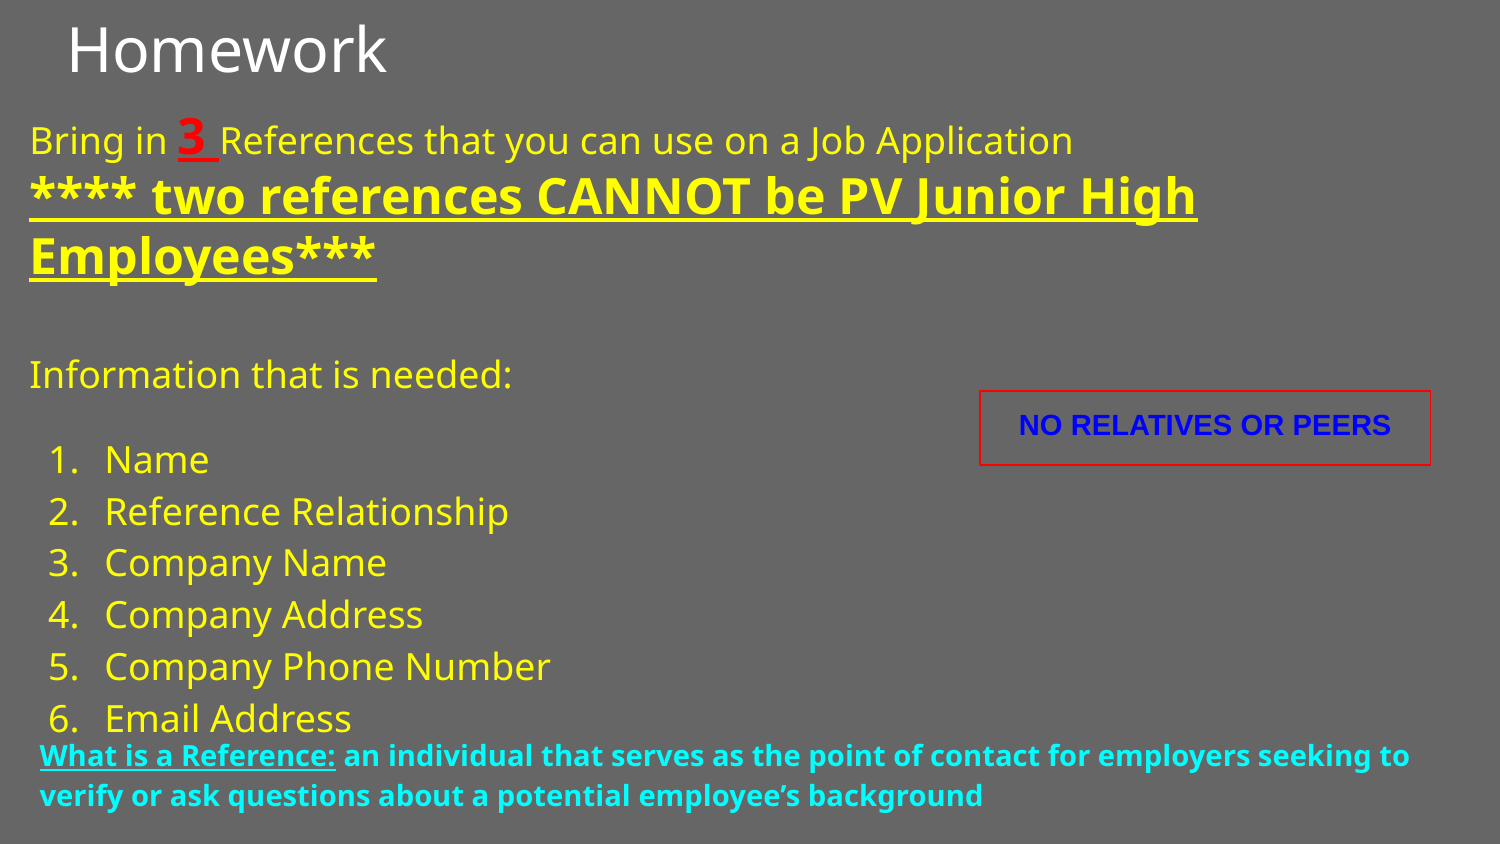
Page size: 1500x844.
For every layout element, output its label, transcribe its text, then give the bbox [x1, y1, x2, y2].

text_box NO RELATIVES OR PEERS [980, 391, 1431, 465]
list Bring in 3 References that you can use on a Job Application **** two references CANNOT be PV Junior High Employees*** Information that is needed: Name Reference Relationship Company Name Company Address Company Phone Number Email Address [14, 89, 1486, 696]
title Homework [51, 0, 1449, 89]
text_box What is a Reference: an individual that serves as the point of contact for employers seeking to verify or ask questions about a potential employee’s background [24, 717, 1456, 812]
